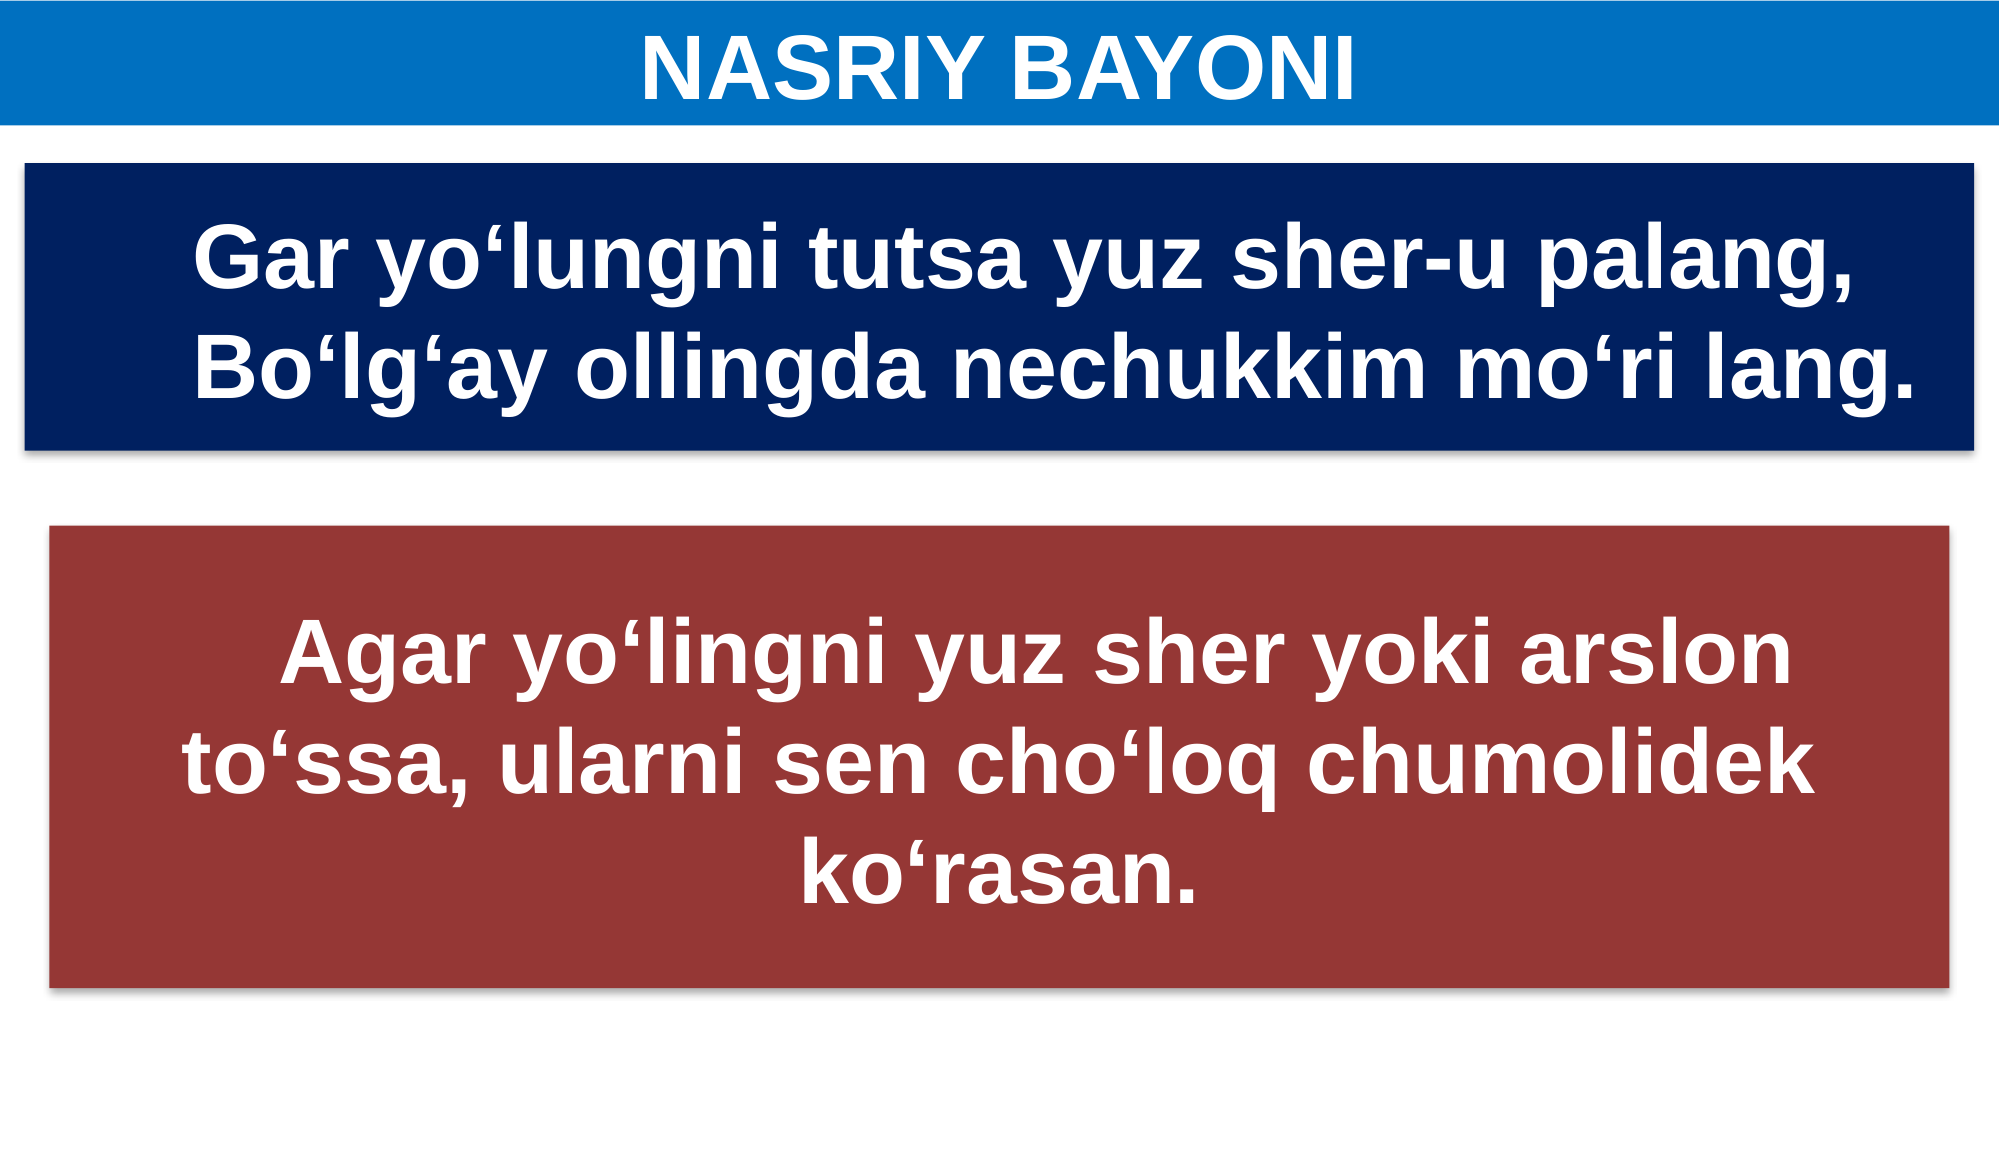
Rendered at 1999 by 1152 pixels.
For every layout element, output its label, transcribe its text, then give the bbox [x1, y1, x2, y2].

text_box Agar yo‘lingni yuz sher yoki arslon to‘ssa, ularni sen cho‘loq chumolidek ko‘rasan. [47, 524, 1952, 990]
text_box Gar yo‘lungni tutsa yuz sher-u palang, Bo‘lg‘ay ollingda nechukkim mo‘ri lang. [23, 161, 1976, 453]
text_box NASRIY BAYONI [0, 0, 1999, 126]
